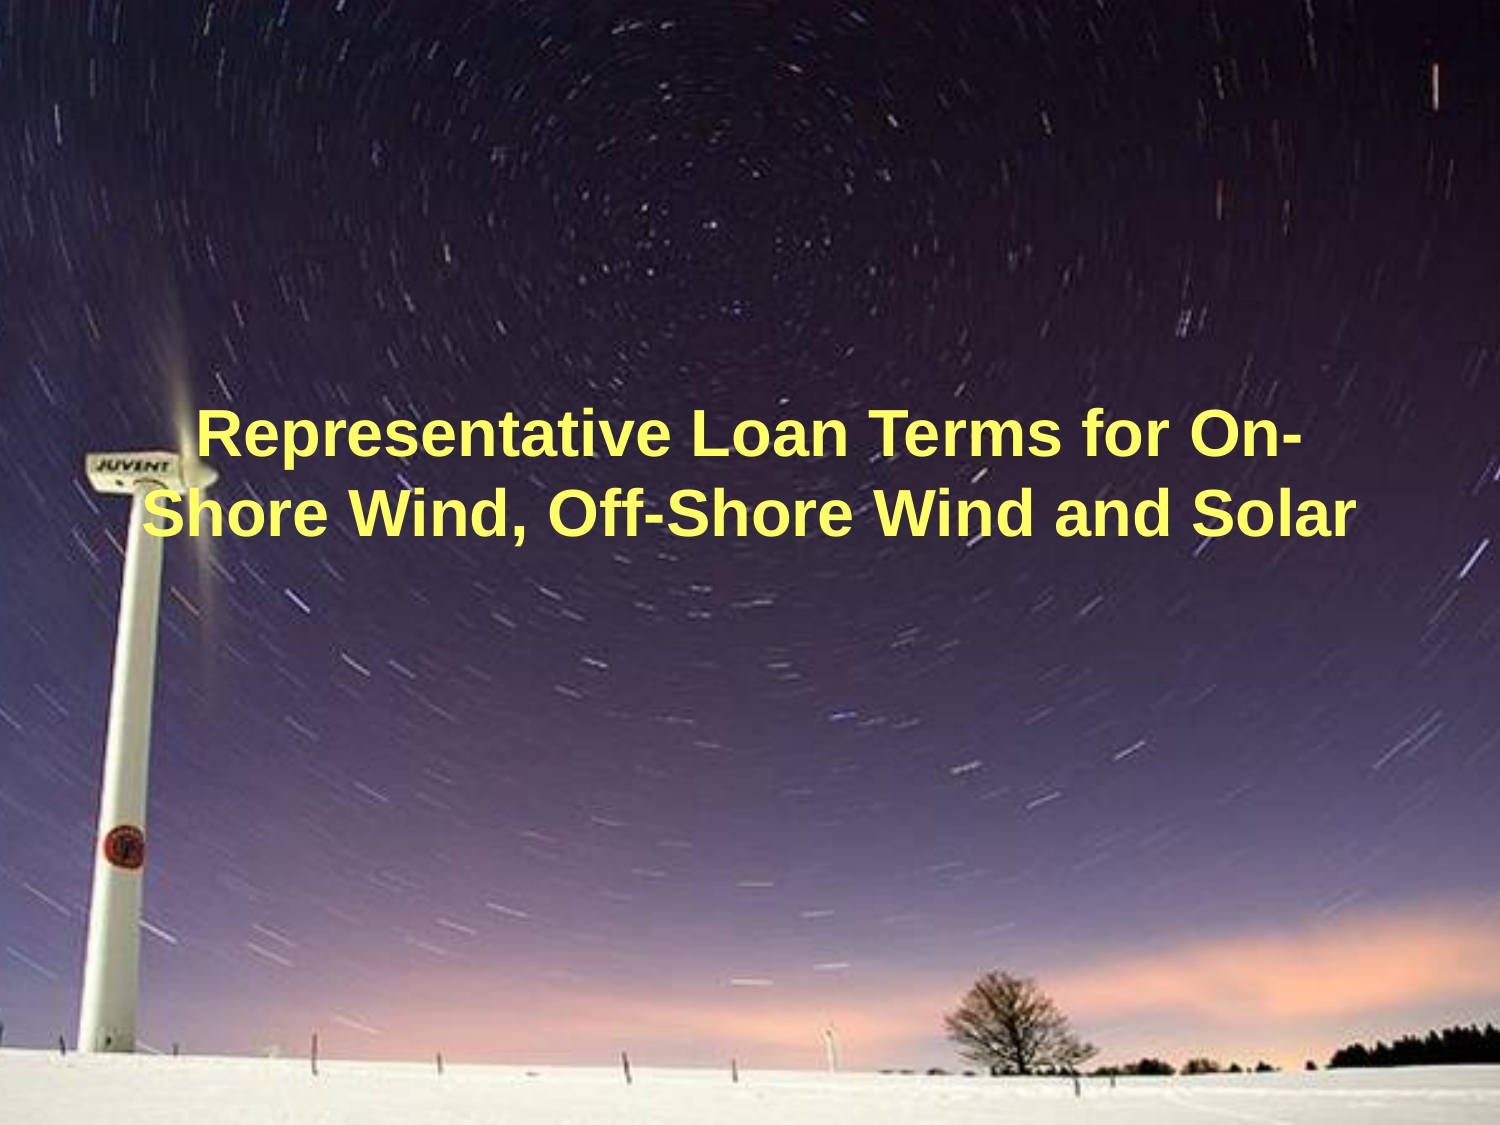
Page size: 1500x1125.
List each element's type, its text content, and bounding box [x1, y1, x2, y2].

picture [0, 0, 1500, 1125]
title Representative Loan Terms for On-Shore Wind, Off-Shore Wind and Solar [112, 349, 1388, 591]
